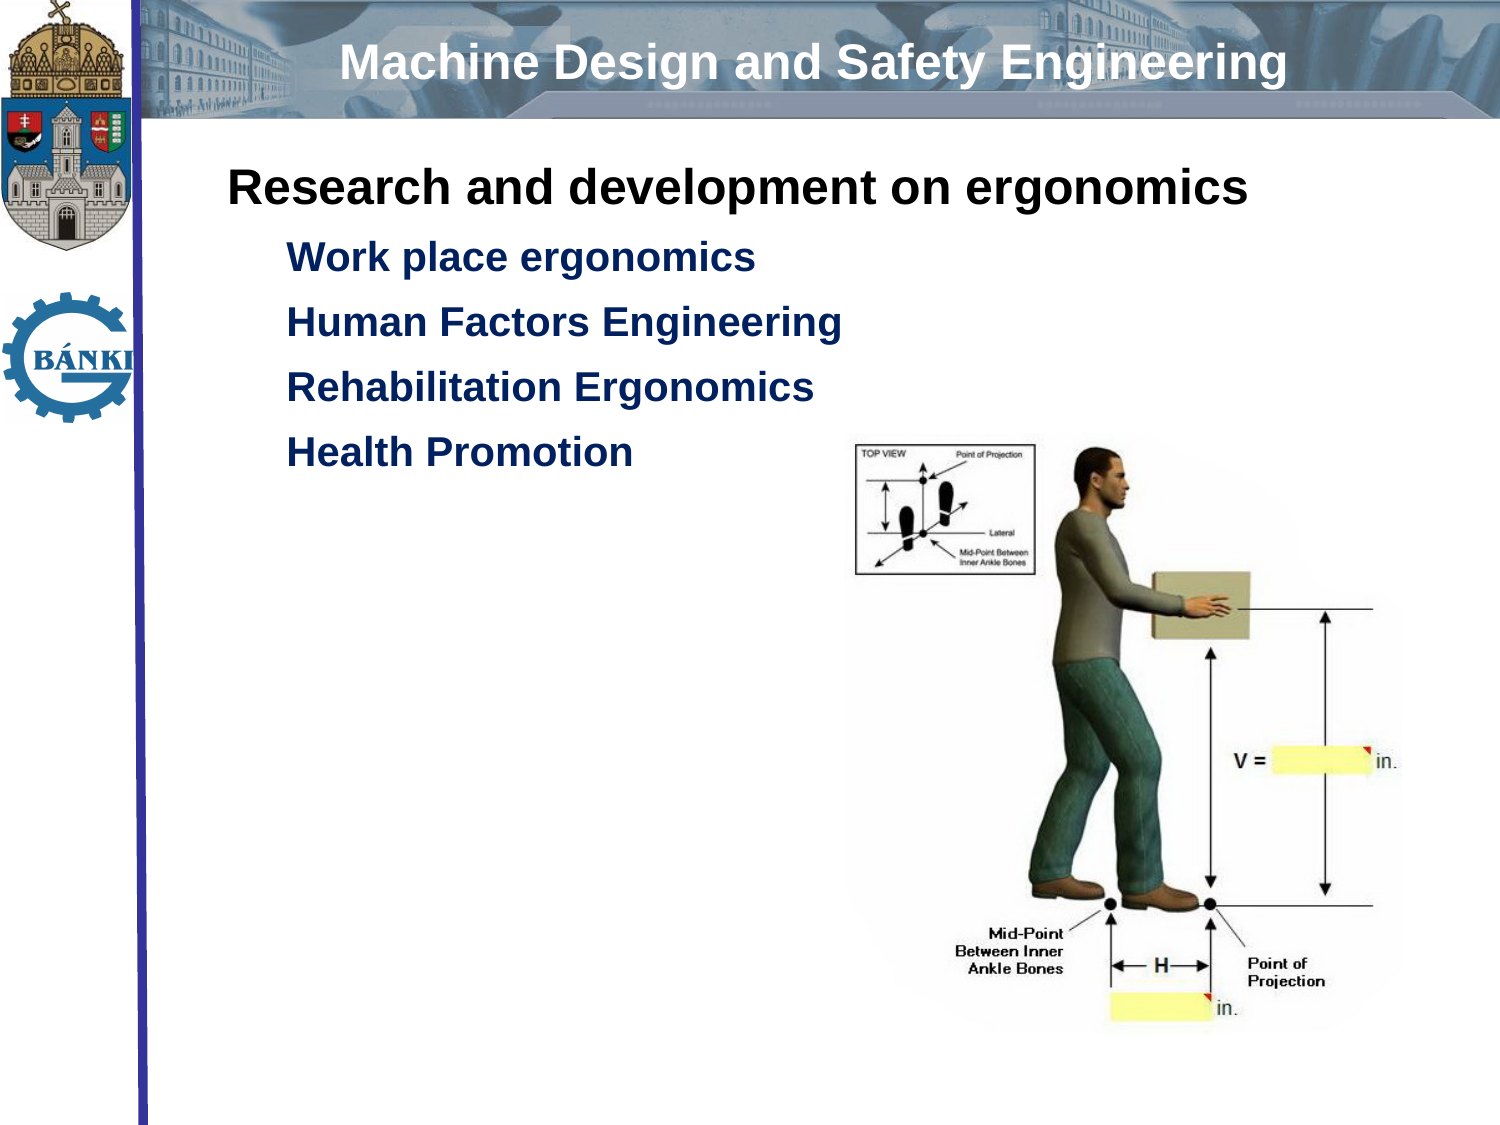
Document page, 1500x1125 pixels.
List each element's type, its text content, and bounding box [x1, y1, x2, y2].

picture [141, 0, 1500, 119]
picture [0, 0, 132, 252]
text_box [2, 292, 133, 424]
text_box Research and development on ergonomics Work place ergonomics Human Factors Engineering Rehabilitation Ergonomics Health Promotion [153, 147, 1494, 483]
picture [844, 433, 1403, 1036]
